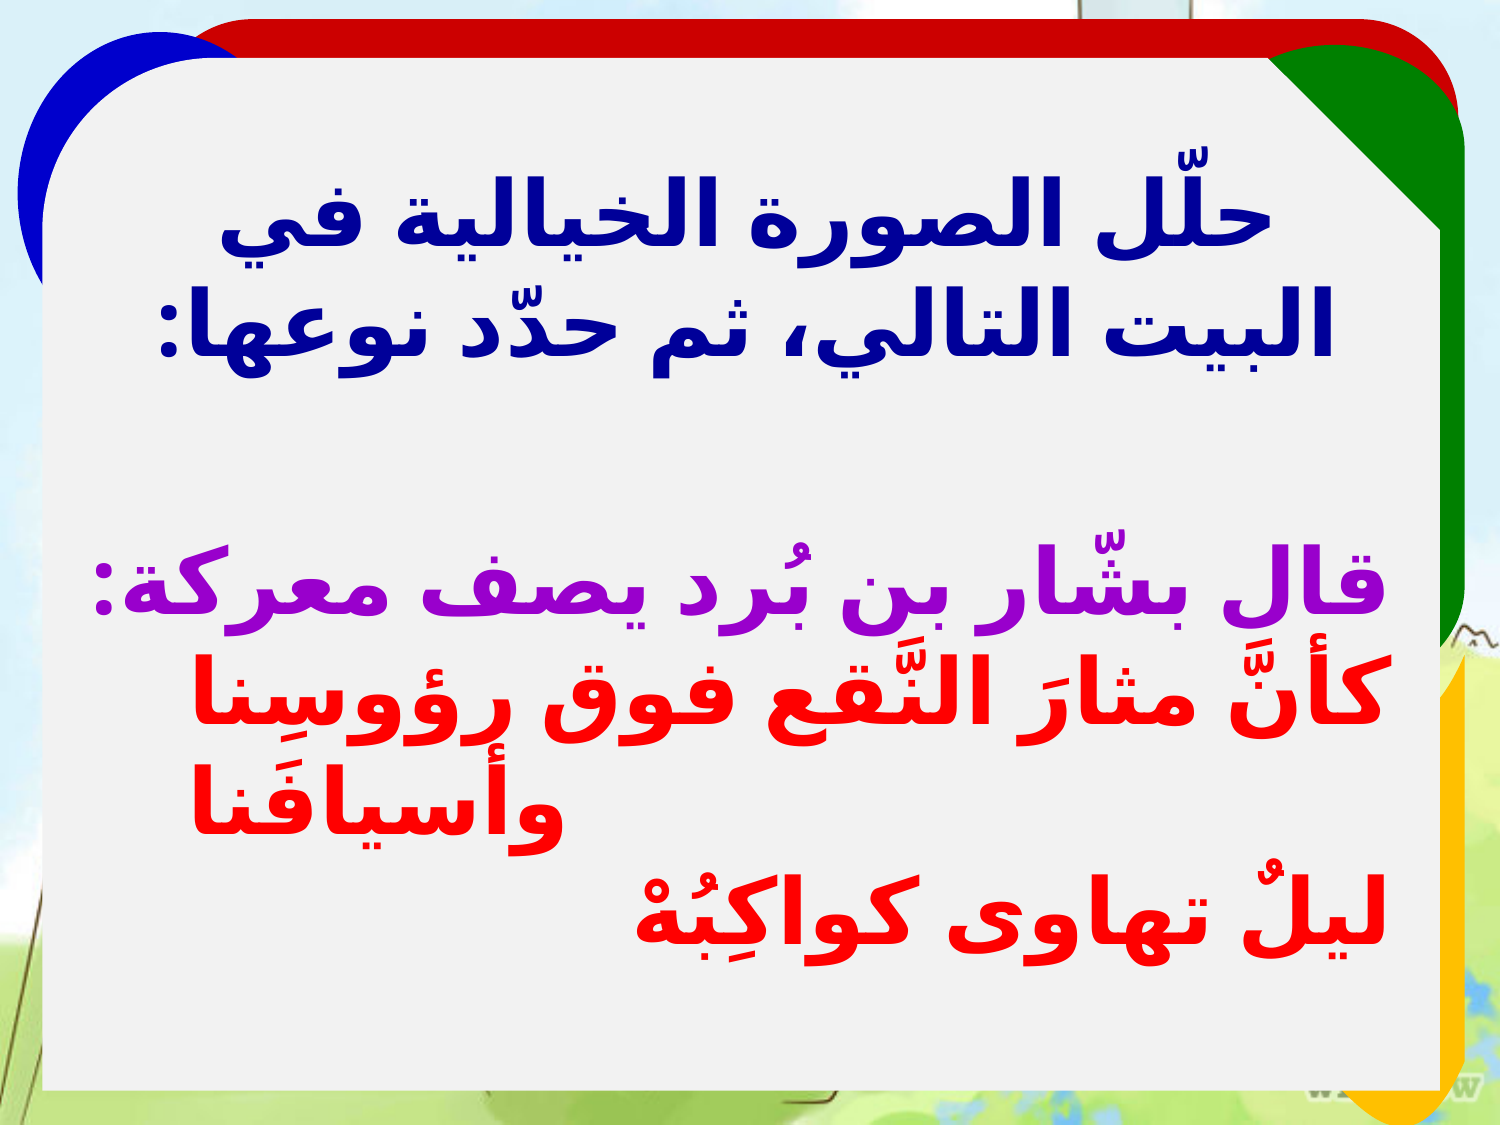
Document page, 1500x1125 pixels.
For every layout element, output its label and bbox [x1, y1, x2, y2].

text_box [17, 18, 1465, 1125]
picture [0, 0, 1500, 1125]
